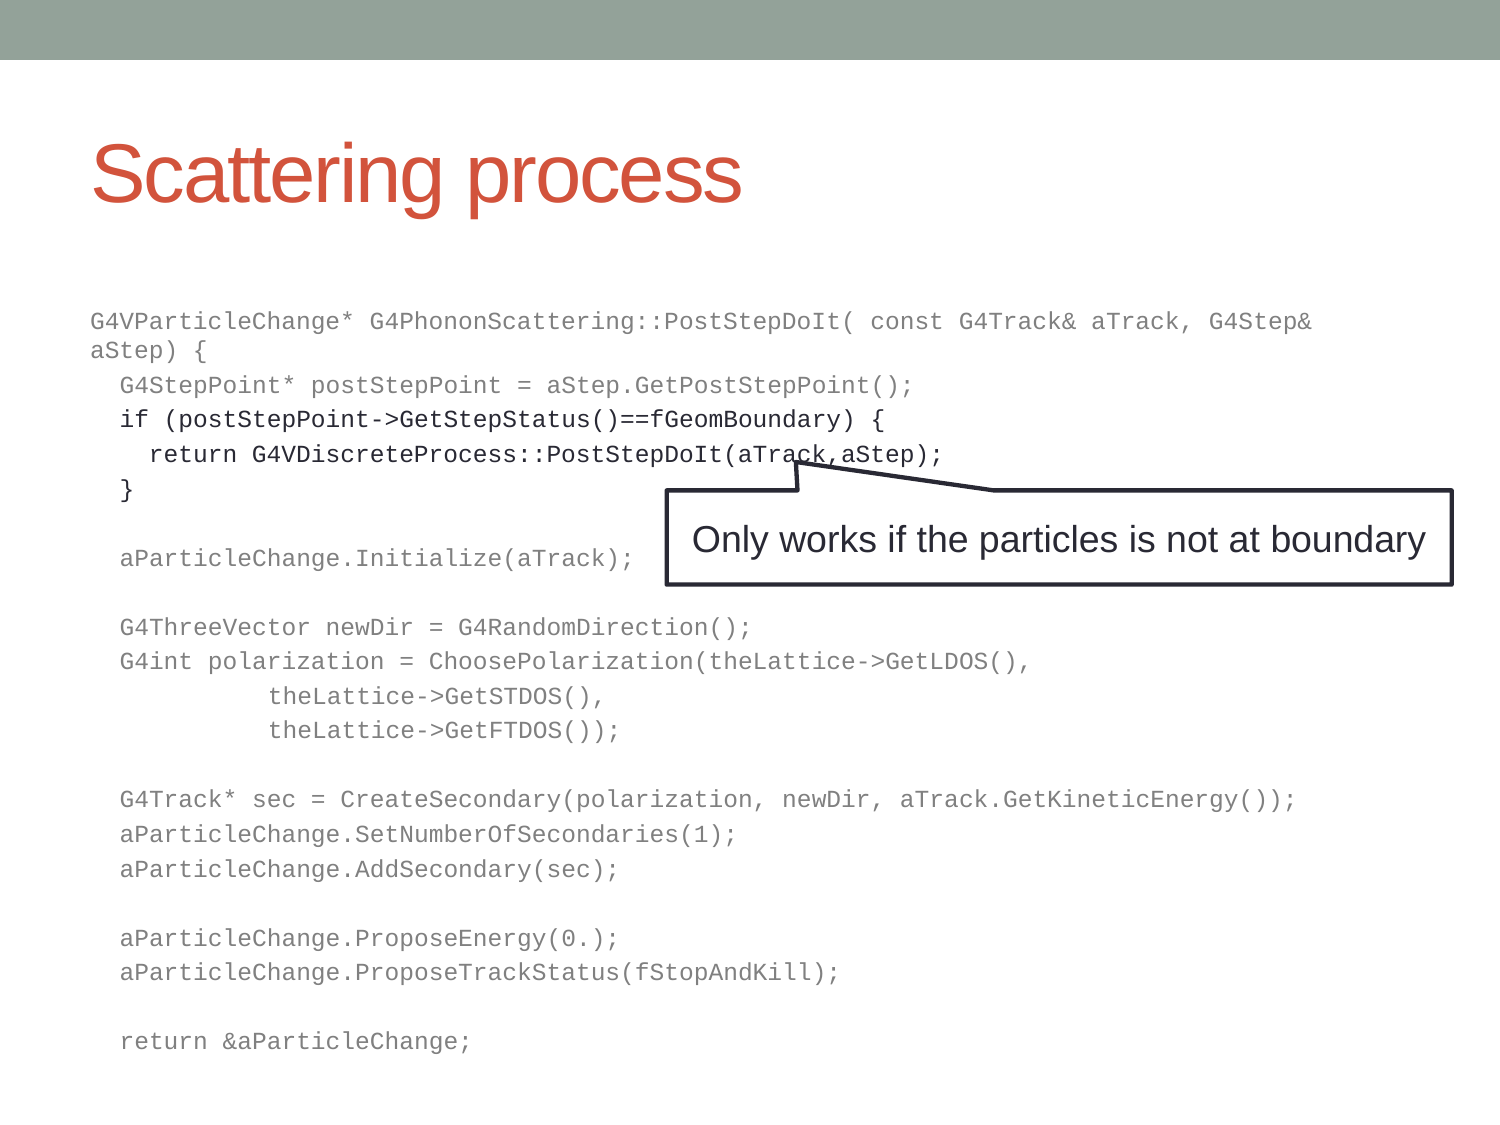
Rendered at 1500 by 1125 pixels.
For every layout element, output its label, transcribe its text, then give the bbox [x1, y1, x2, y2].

text_box Only works if the particles is not at boundary [664, 459, 1454, 587]
list G4VParticleChange* G4PhononScattering::PostStepDoIt( const G4Track& aTrack, G4Step& aStep) { G4StepPoint* postStepPoint = aStep.GetPostStepPoint(); if (postStepPoint->GetStepStatus()==fGeomBoundary) { return G4VDiscreteProcess::PostStepDoIt(aTrack,aStep); } aParticleChange.Initialize(aTrack); G4ThreeVector newDir = G4RandomDirection(); G4int polarization = ChoosePolarization(theLattice->GetLDOS(), theLattice->GetSTDOS(), theLattice->GetFTDOS()); G4Track* sec = CreateSecondary(polarization, newDir, aTrack.GetKineticEnergy()); aParticleChange.SetNumberOfSecondaries(1); aParticleChange.AddSecondary(sec); aParticleChange.ProposeEnergy(0.); aParticleChange.ProposeTrackStatus(fStopAndKill); return &aParticleChange; [75, 262, 1425, 1063]
title Scattering process [75, 87, 1425, 250]
